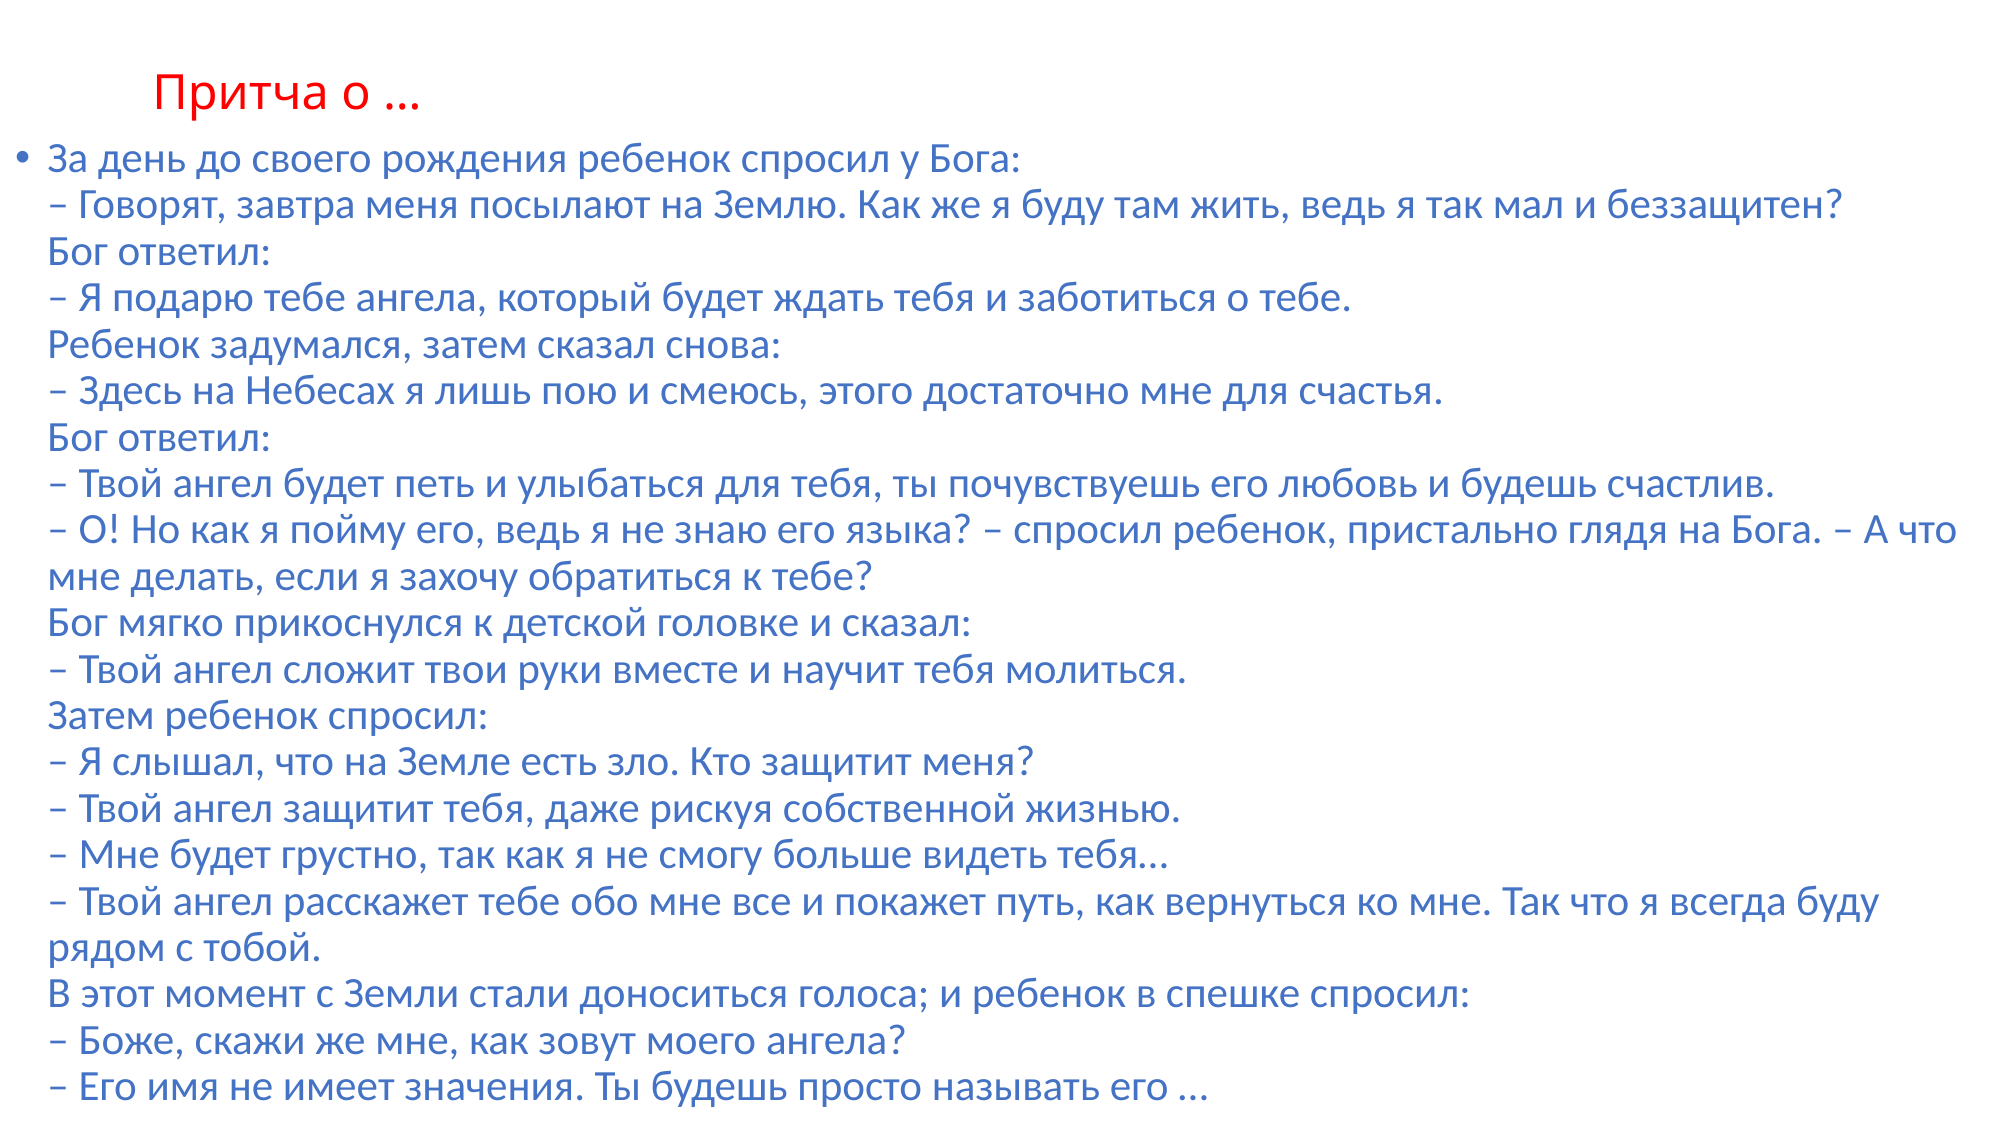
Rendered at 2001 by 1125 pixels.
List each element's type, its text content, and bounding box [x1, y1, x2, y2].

list За день до своего рождения ребенок спросил у Бога: – Говорят, завтра меня посылают на Землю. Как же я буду там жить, ведь я так мал и беззащитен? Бог ответил: – Я подарю тебе ангела, который будет ждать тебя и заботиться о тебе. Ребенок задумался, затем сказал снова: – Здесь на Небесах я лишь пою и смеюсь, этого достаточно мне для счастья. Бог ответил: – Твой ангел будет петь и улыбаться для тебя, ты почувствуешь его любовь и будешь счастлив. – О! Но как я пойму его, ведь я не знаю его языка? – спросил ребенок, пристально глядя на Бога. – А что мне делать, если я захочу обратиться к тебе? Бог мягко прикоснулся к детской головке и сказал: – Твой ангел сложит твои руки вместе и научит тебя молиться. Затем ребенок спросил: – Я слышал, что на Земле есть зло. Кто защитит меня? – Твой ангел защитит тебя, даже рискуя собственной жизнью. – Мне будет грустно, так как я не смогу больше видеть тебя… – Твой ангел расскажет тебе обо мне все и покажет путь, как вернуться ко мне. Так что я всегда буду рядом с тобой. В этот момент с Земли стали доноситься голоса; и ребенок в спешке спросил: – Боже, скажи же мне, как зовут моего ангела? – Его имя не имеет значения. Ты будешь просто называть его … [0, 127, 2000, 1125]
title Притча о … [137, 59, 1863, 127]
